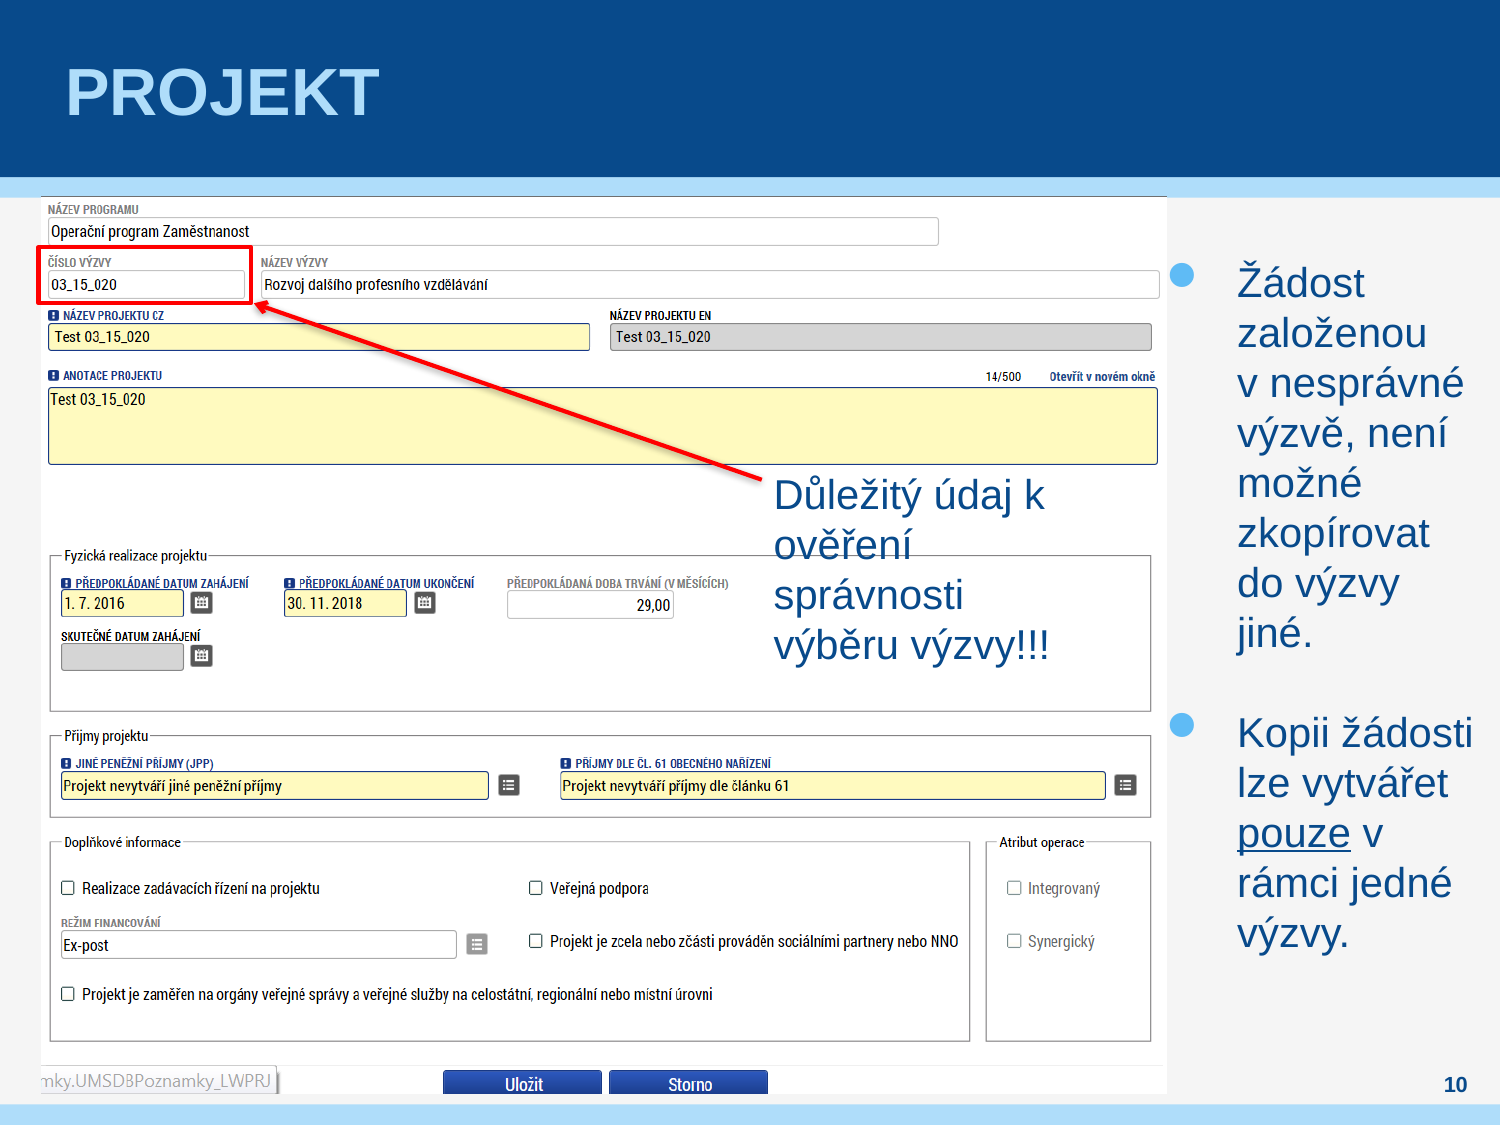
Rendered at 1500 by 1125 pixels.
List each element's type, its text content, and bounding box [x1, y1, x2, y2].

title projekt [59, 0, 1441, 178]
slide_number 10 [1417, 1068, 1495, 1099]
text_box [253, 302, 762, 480]
list Žádost založenou v nesprávné výzvě, není možné zkopírovat do výzvy jiné. Kopii žádosti lze vytvářet pouze v rámci jedné výzvy. [1171, 255, 1483, 1047]
picture [41, 195, 1167, 1095]
